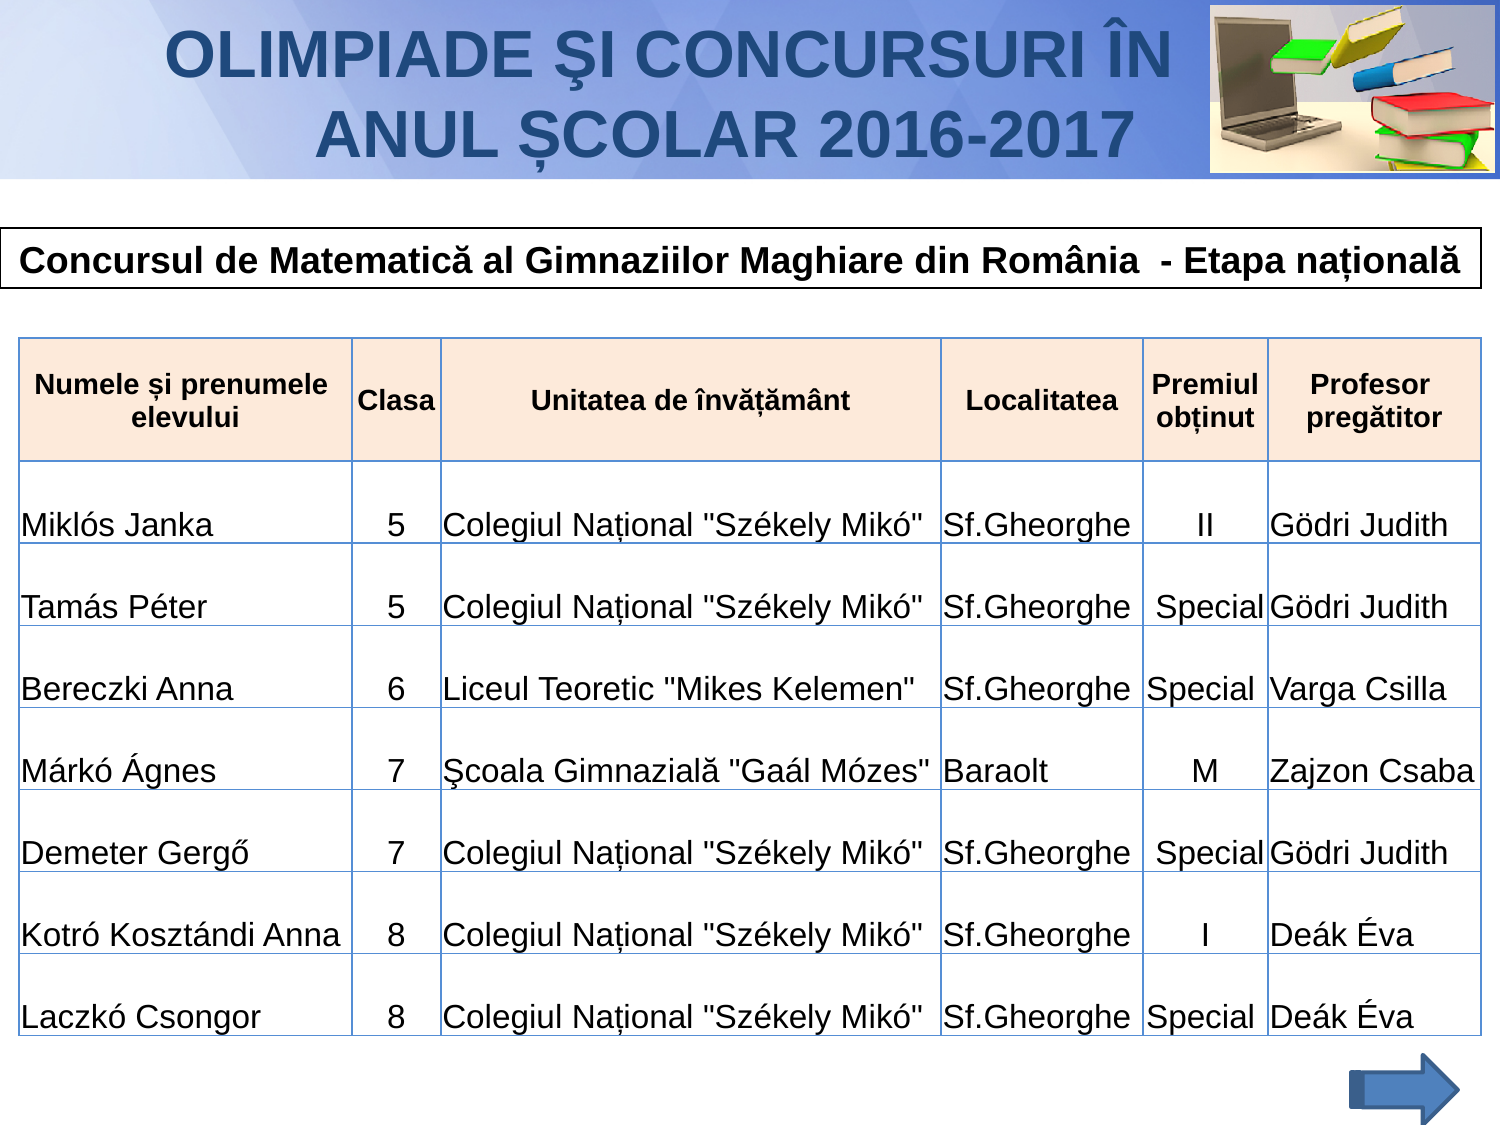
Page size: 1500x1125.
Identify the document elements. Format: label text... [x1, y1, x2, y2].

table_cell Sf.Gheorghe [942, 544, 1142, 625]
table_cell Colegiul Național "Székely Mikó" [442, 790, 940, 871]
picture [1210, 5, 1495, 173]
table_cell Miklós Janka [20, 462, 351, 542]
title OLIMPIADE ŞI CONCURSURI ÎN ANUL ȘCOLAR 2016-2017 [0, 2, 1500, 179]
table_cell Sf.Gheorghe [942, 626, 1142, 707]
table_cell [442, 954, 940, 1035]
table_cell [1269, 954, 1480, 1035]
table_cell 5 [353, 544, 440, 625]
table_cell Special [1144, 544, 1267, 625]
table_header Localitatea [942, 339, 1142, 460]
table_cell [1144, 954, 1267, 1035]
table_cell Liceul Teoretic "Mikes Kelemen" [442, 626, 940, 707]
table_cell Gödri Judith [1269, 544, 1480, 625]
table_cell Varga Csilla [1269, 626, 1480, 707]
picture [0, 179, 1500, 1125]
table_cell Márkó Ágnes [20, 708, 351, 789]
table_cell Special [1144, 790, 1267, 871]
table_cell 6 [353, 626, 440, 707]
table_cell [20, 872, 351, 953]
table_cell 5 [353, 462, 440, 542]
table_cell Gödri Judith [1269, 462, 1480, 542]
table_cell M [1144, 708, 1267, 789]
table_header Unitatea de învățământ [442, 339, 940, 460]
table_cell 7 [353, 708, 440, 789]
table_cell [353, 872, 440, 953]
table_cell Bereczki Anna [20, 626, 351, 707]
table_cell Sf.Gheorghe [942, 790, 1142, 871]
table_cell Gödri Judith [1269, 790, 1480, 871]
text_box Concursul de Matematică al Gimnaziilor Maghiare din România - Etapa națională [0, 228, 1481, 289]
table_cell Colegiul Național "Székely Mikó" [442, 544, 940, 625]
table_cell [442, 872, 940, 953]
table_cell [1144, 872, 1267, 953]
table_header Profesor pregătitor [1269, 339, 1480, 460]
table_header Premiul obținut [1144, 339, 1267, 460]
table_cell Sf.Gheorghe [942, 462, 1142, 542]
table_cell II [1144, 462, 1267, 542]
table_cell Şcoala Gimnazială "Gaál Mózes" [442, 708, 940, 789]
table_cell Zajzon Csaba [1269, 708, 1480, 789]
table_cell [20, 954, 351, 1035]
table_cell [353, 954, 440, 1035]
table_cell Colegiul Național "Székely Mikó" [442, 462, 940, 542]
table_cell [942, 872, 1142, 953]
table_cell Tamás Péter [20, 544, 351, 625]
table_cell Baraolt [942, 708, 1142, 789]
table_cell Demeter Gergő [20, 790, 351, 871]
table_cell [1269, 872, 1480, 953]
table_header Numele și prenumele elevului [20, 339, 351, 460]
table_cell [942, 954, 1142, 1035]
table_cell Special [1144, 626, 1267, 707]
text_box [1349, 1052, 1460, 1125]
table_header Clasa [353, 339, 440, 460]
table_cell 7 [353, 790, 440, 871]
